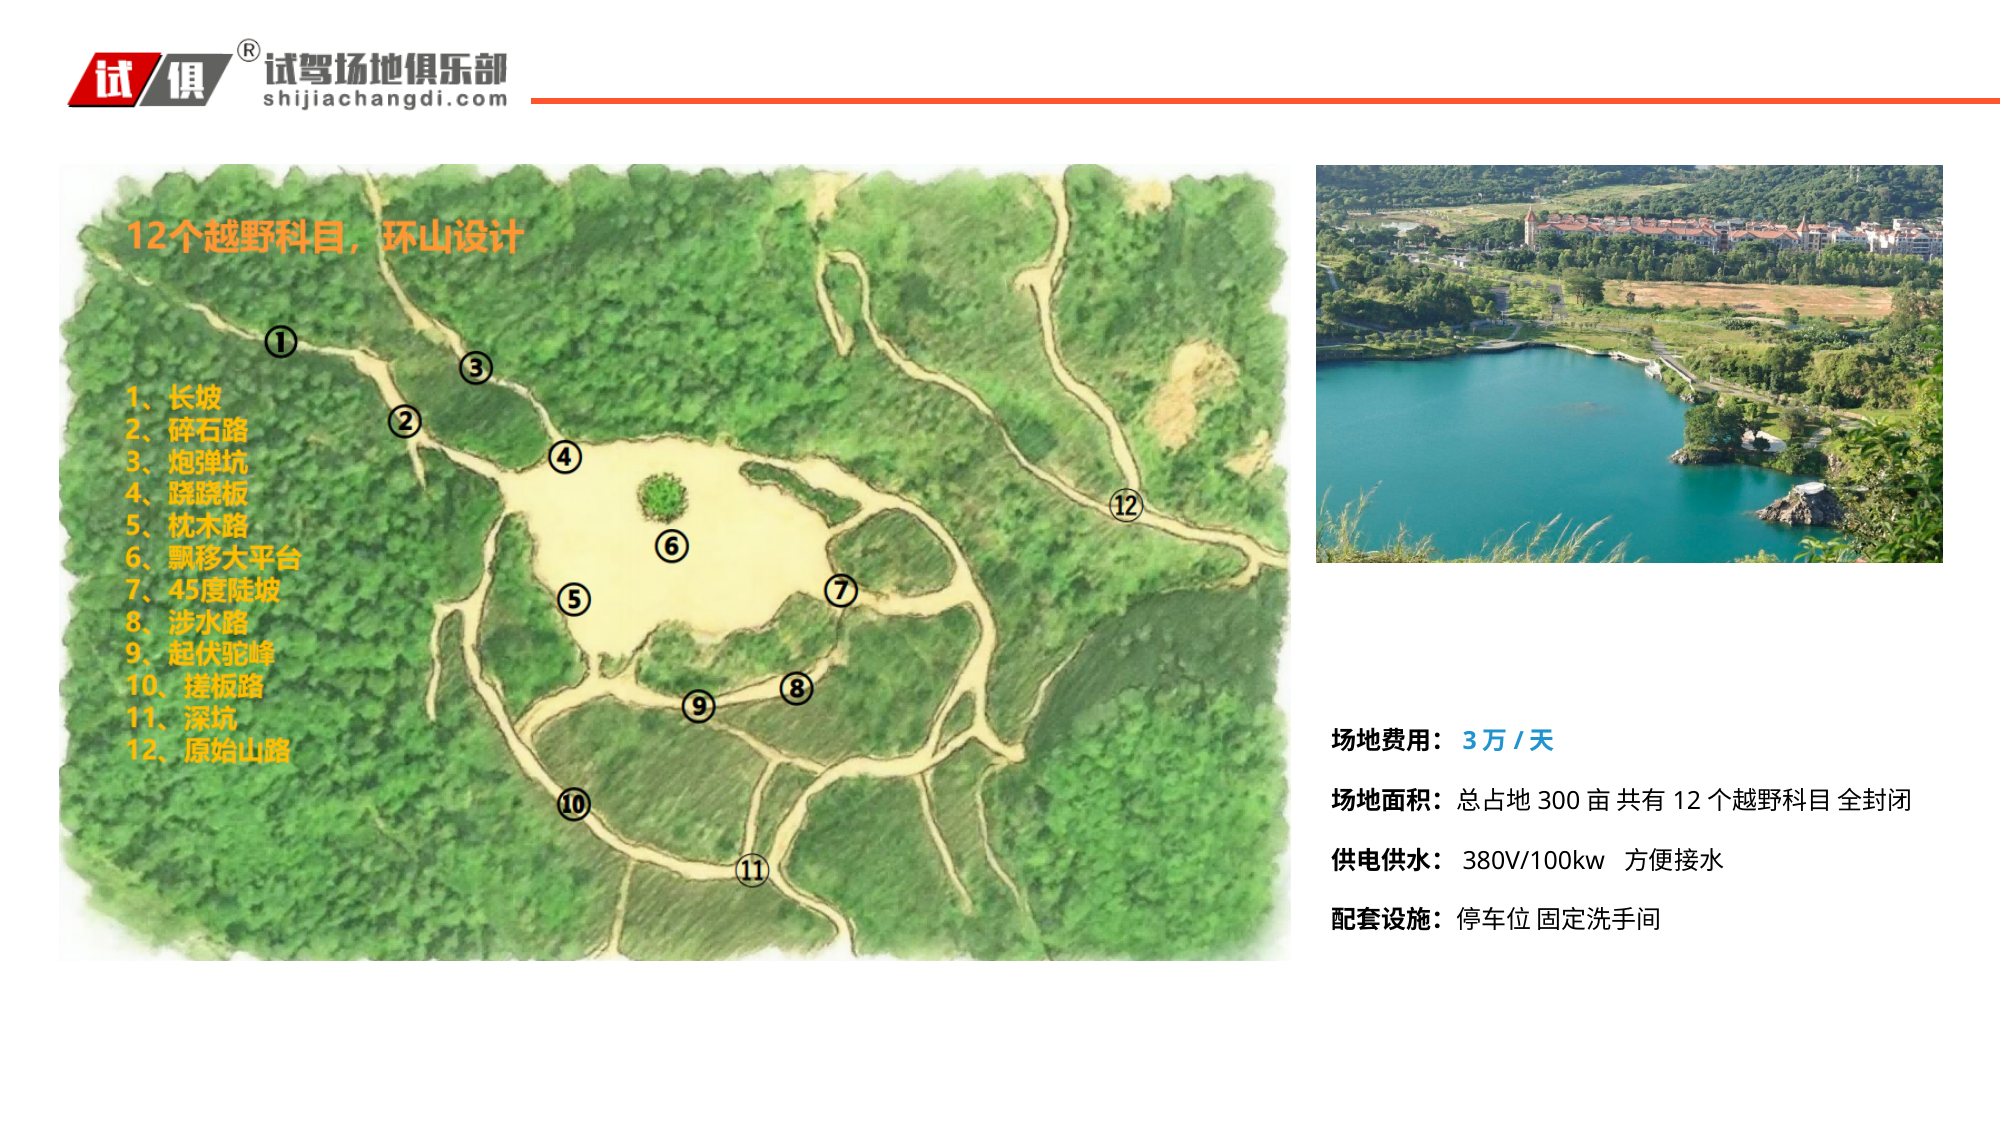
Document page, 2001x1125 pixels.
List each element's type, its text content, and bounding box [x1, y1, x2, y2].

picture [59, 164, 1291, 961]
picture [1316, 165, 1943, 563]
picture [53, 35, 531, 123]
text_box 场地费用：3万/天 场地面积：总占地300亩 共有12个越野科目 全封闭 供电供水：380V/100kw 方便接水 配套设施：停车位 固定洗手间 [1316, 687, 1943, 961]
